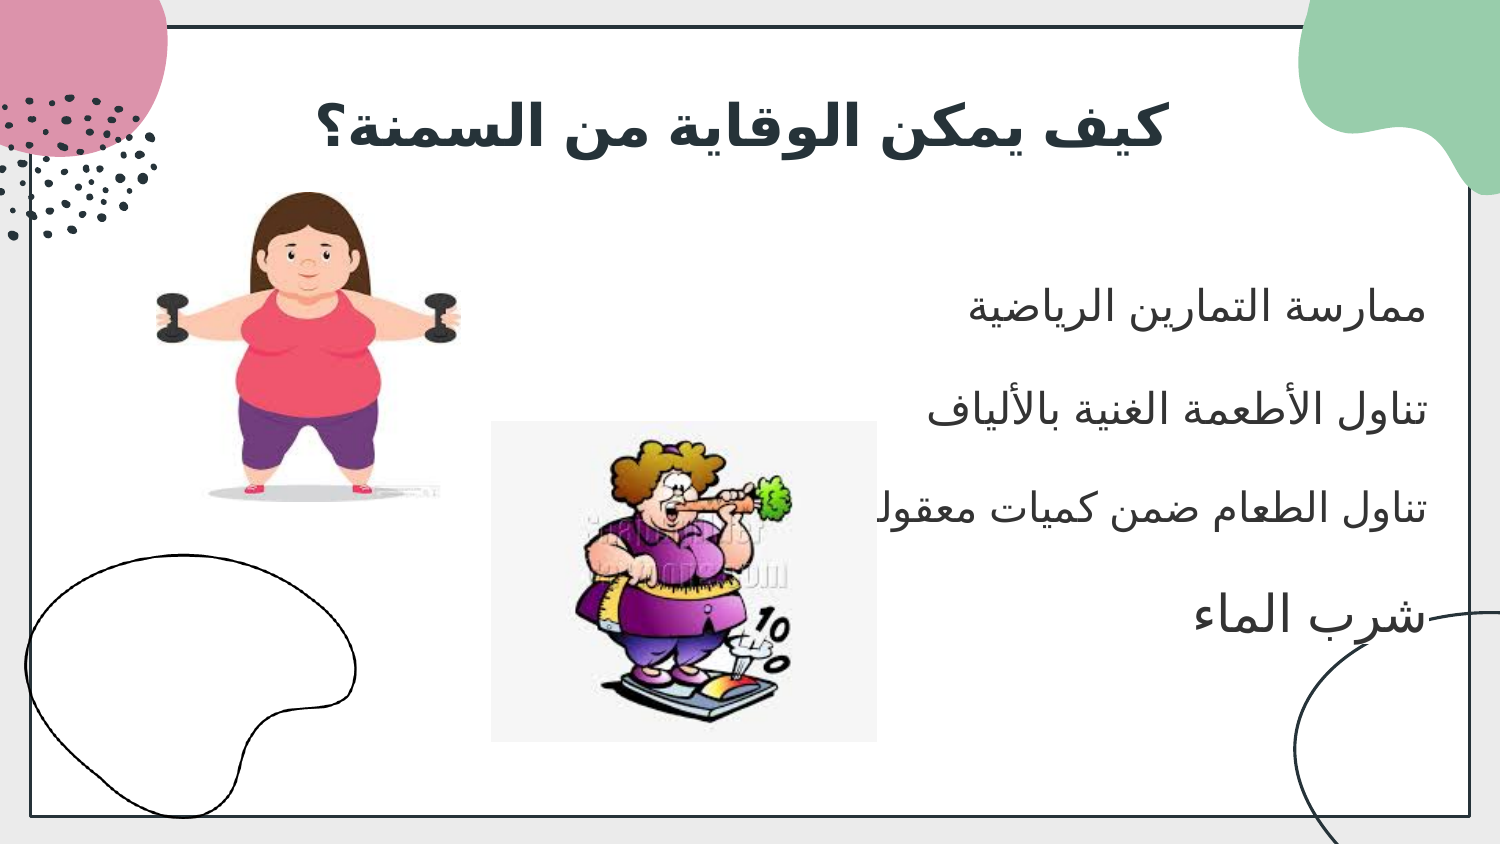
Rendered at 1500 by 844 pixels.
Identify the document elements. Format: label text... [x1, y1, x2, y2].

picture [491, 420, 877, 742]
title كيف يمكن الوقاية من السمنة؟ [118, 72, 1382, 167]
subtitle ممارسة التمارين الرياضية تناول الأطعمة الغنية بالألياف تناول الطعام ضمن كميات معقولة شرب الماء [201, 263, 1444, 844]
picture [156, 192, 462, 502]
picture [24, 553, 358, 820]
